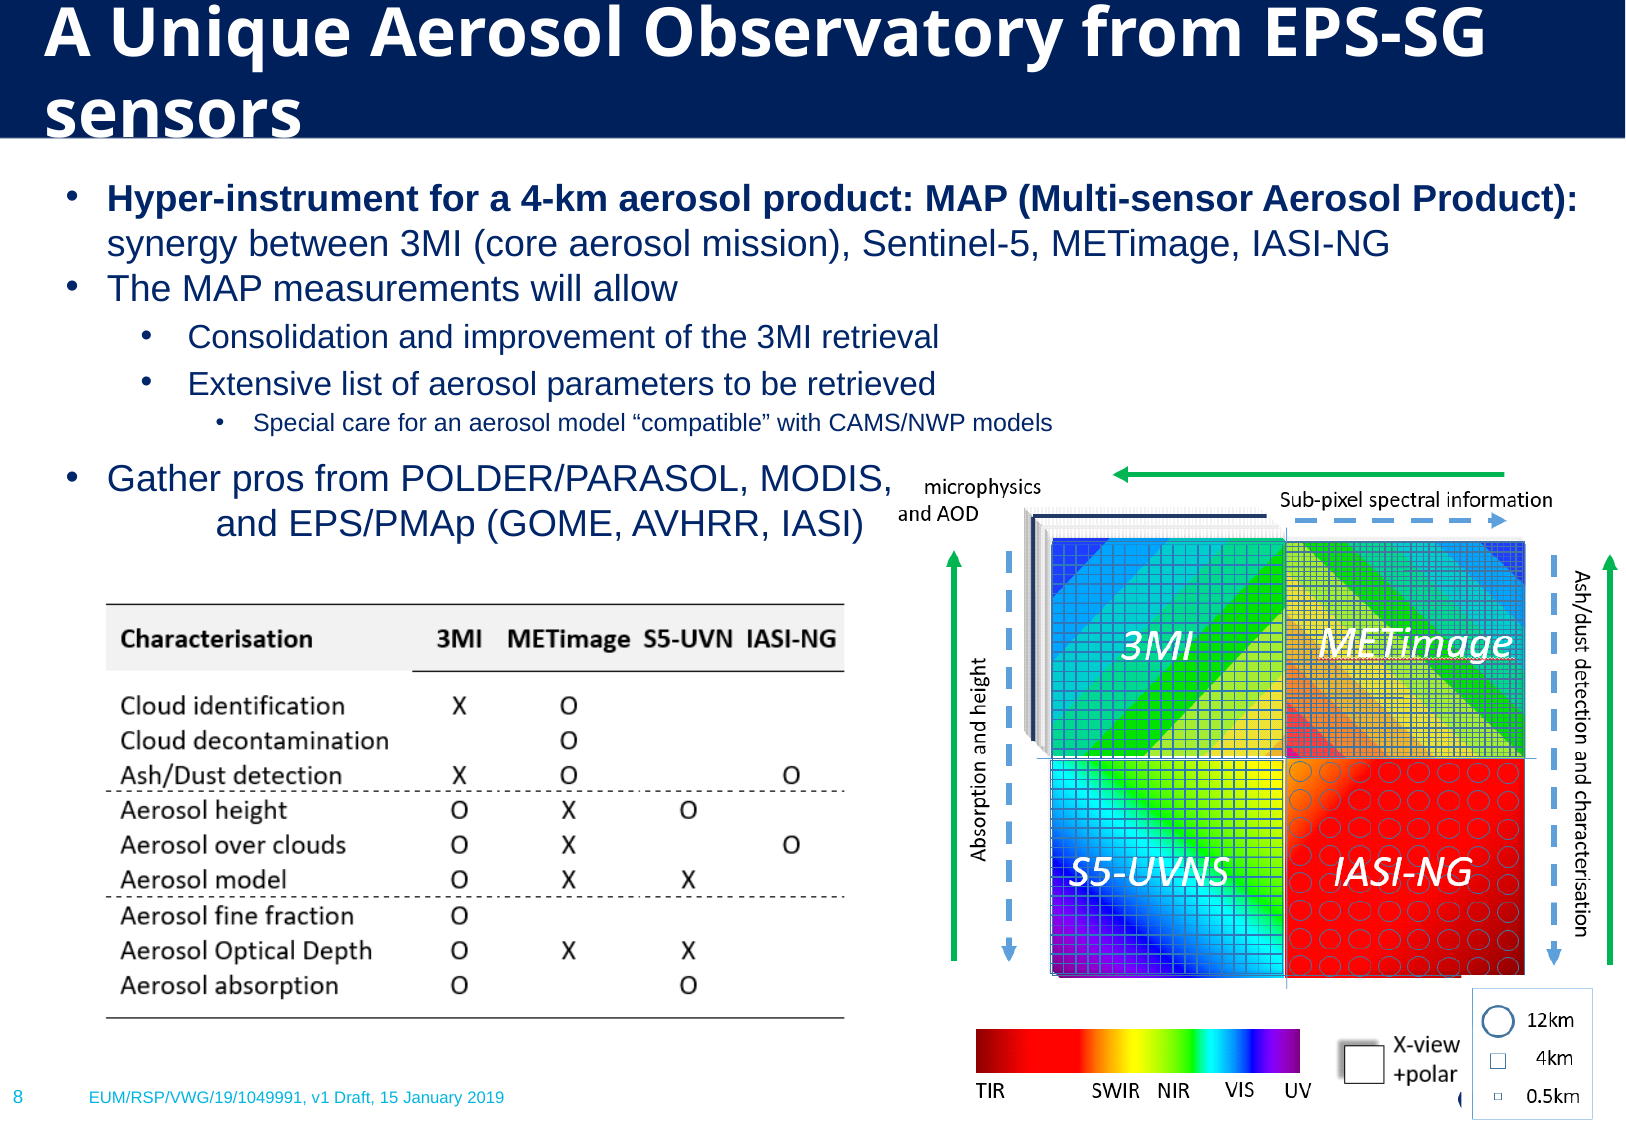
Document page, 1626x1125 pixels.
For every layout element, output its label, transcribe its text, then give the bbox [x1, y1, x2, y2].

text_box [1460, 975, 1598, 1125]
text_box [1321, 1026, 1473, 1093]
picture [0, 0, 1626, 1125]
text_box Hyper-instrument for a 4-km aerosol product: MAP (Multi-sensor Aerosol Product): synergy between 3MI (core aerosol mission), Sentinel-5, METimage, IASI-NG The MAP measurements will allow Consolidation and improvement of the 3MI retrieval Extensive list of aerosol parameters to be retrieved Special care for an aerosol model “compatible” with CAMS/NWP models Gather pros from POLDER/PARASOL, MODIS, and EPS/PMAp (GOME, AVHRR, IASI) [53, 167, 1613, 782]
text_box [964, 1027, 1322, 1108]
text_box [100, 599, 845, 1028]
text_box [891, 464, 1625, 994]
title A Unique Aerosol Observatory from EPS-SG sensors [0, 0, 1514, 141]
